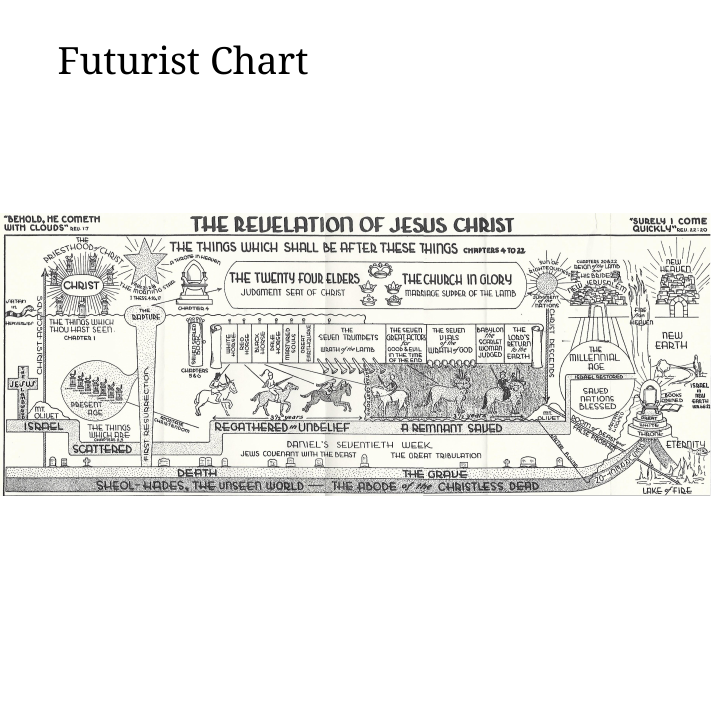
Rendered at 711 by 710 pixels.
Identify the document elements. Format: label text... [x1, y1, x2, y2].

picture [0, 213, 711, 496]
title Futurist Chart [42, 29, 647, 80]
